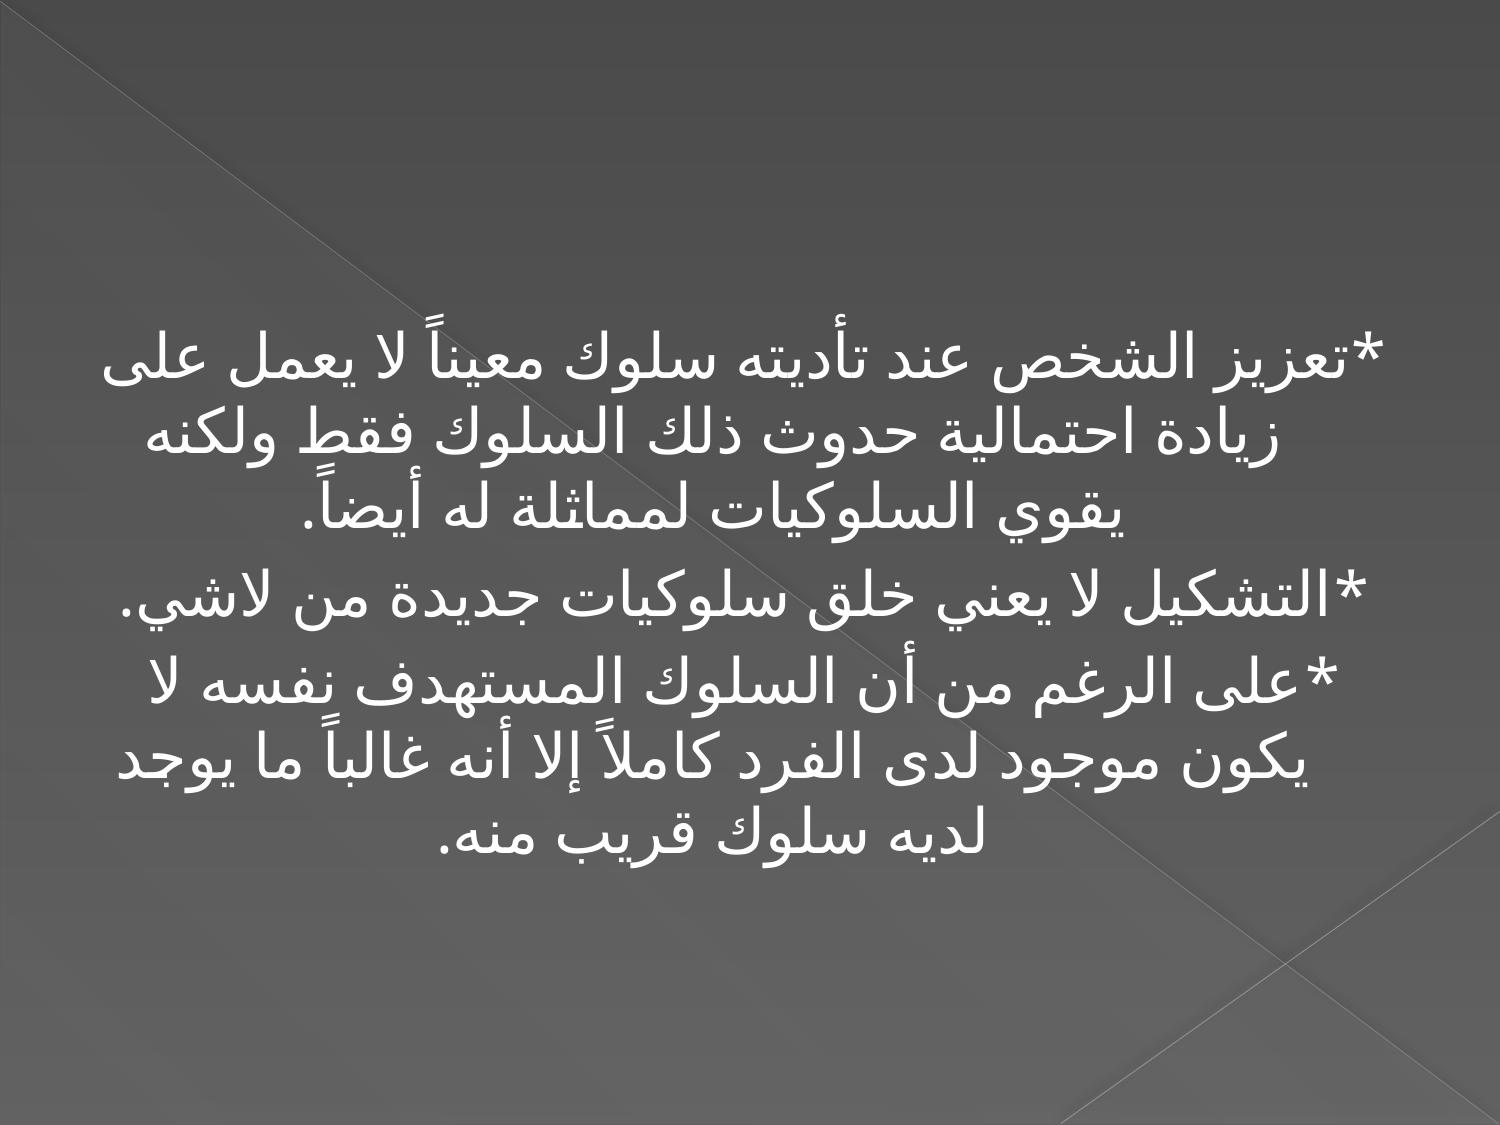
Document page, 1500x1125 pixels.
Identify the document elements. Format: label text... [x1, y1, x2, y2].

list *تعزيز الشخص عند تأديته سلوك معيناً لا يعمل على زيادة احتمالية حدوث ذلك السلوك فقط ولكنه يقوي السلوكيات لمماثلة له أيضاً. *التشكيل لا يعني خلق سلوكيات جديدة من لاشي. *على الرغم من أن السلوك المستهدف نفسه لا يكون موجود لدى الفرد كاملاً إلا أنه غالباً ما يوجد لديه سلوك قريب منه. [75, 308, 1425, 1059]
